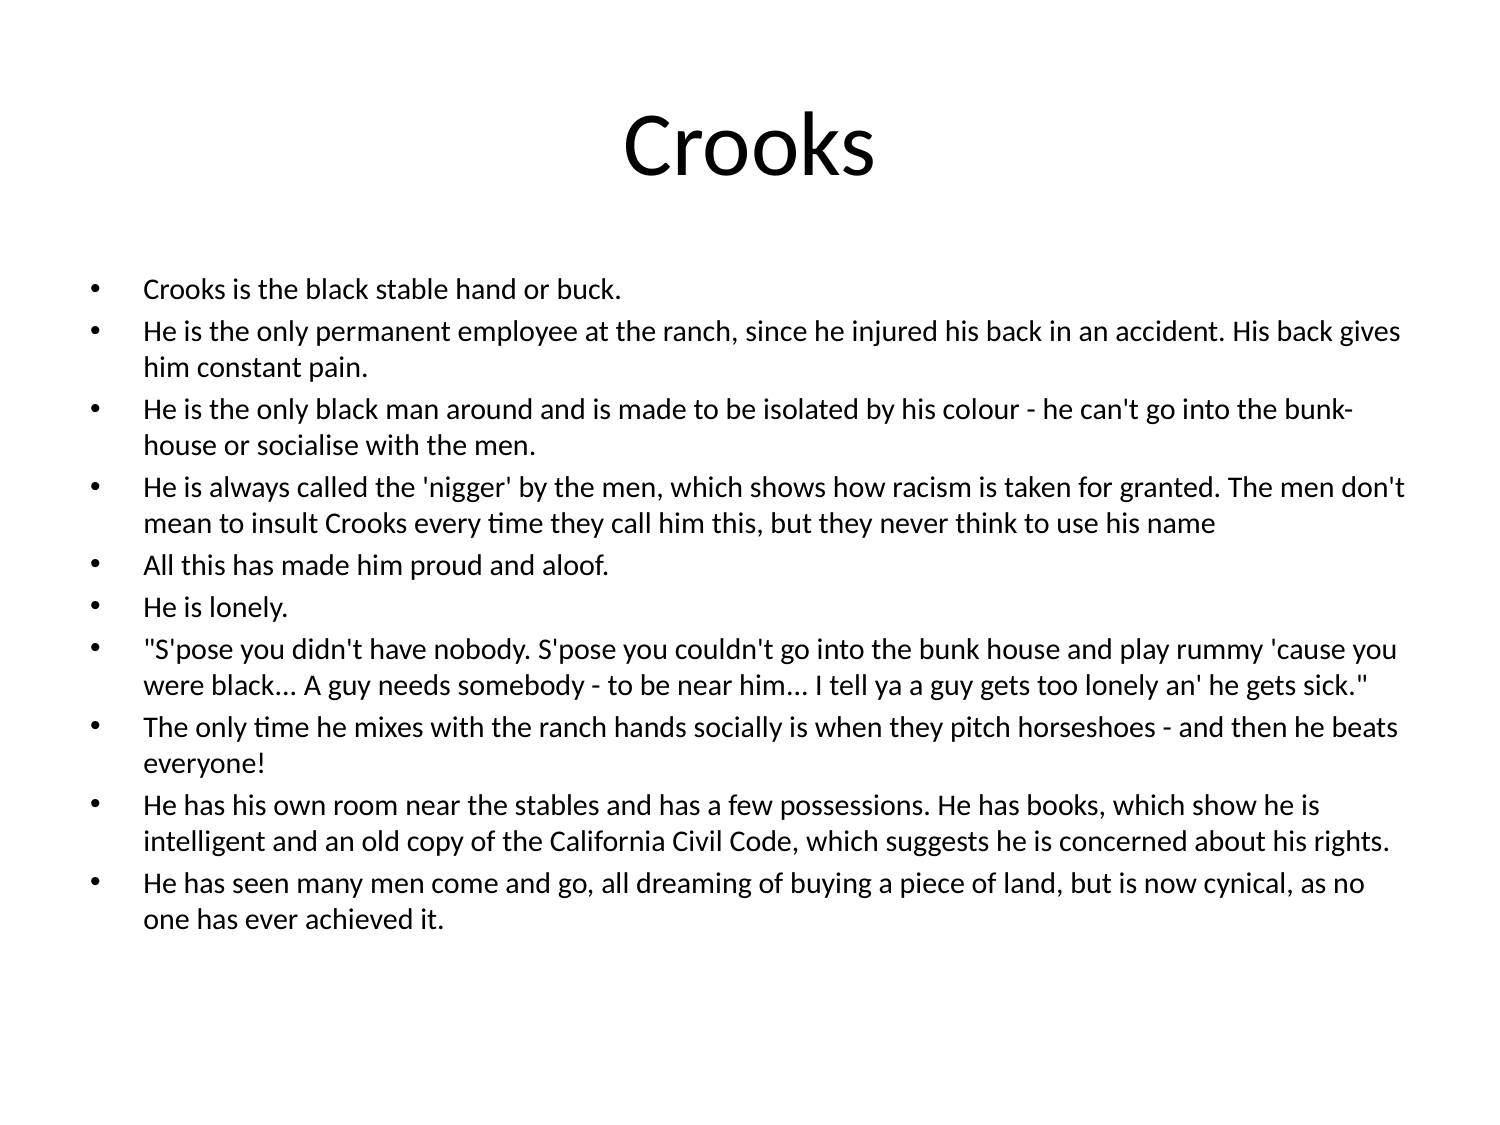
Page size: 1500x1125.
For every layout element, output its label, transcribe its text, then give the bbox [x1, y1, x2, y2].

list Crooks is the black stable hand or buck. He is the only permanent employee at the ranch, since he injured his back in an accident. His back gives him constant pain. He is the only black man around and is made to be isolated by his colour - he can't go into the bunk-house or socialise with the men. He is always called the 'nigger' by the men, which shows how racism is taken for granted. The men don't mean to insult Crooks every time they call him this, but they never think to use his name All this has made him proud and aloof. He is lonely. "S'pose you didn't have nobody. S'pose you couldn't go into the bunk house and play rummy 'cause you were black... A guy needs somebody - to be near him... I tell ya a guy gets too lonely an' he gets sick." The only time he mixes with the ranch hands socially is when they pitch horseshoes - and then he beats everyone! He has his own room near the stables and has a few possessions. He has books, which show he is intelligent and an old copy of the California Civil Code, which suggests he is concerned about his rights. He has seen many men come and go, all dreaming of buying a piece of land, but is now cynical, as no one has ever achieved it. [75, 262, 1425, 1005]
title Crooks [75, 45, 1425, 233]
